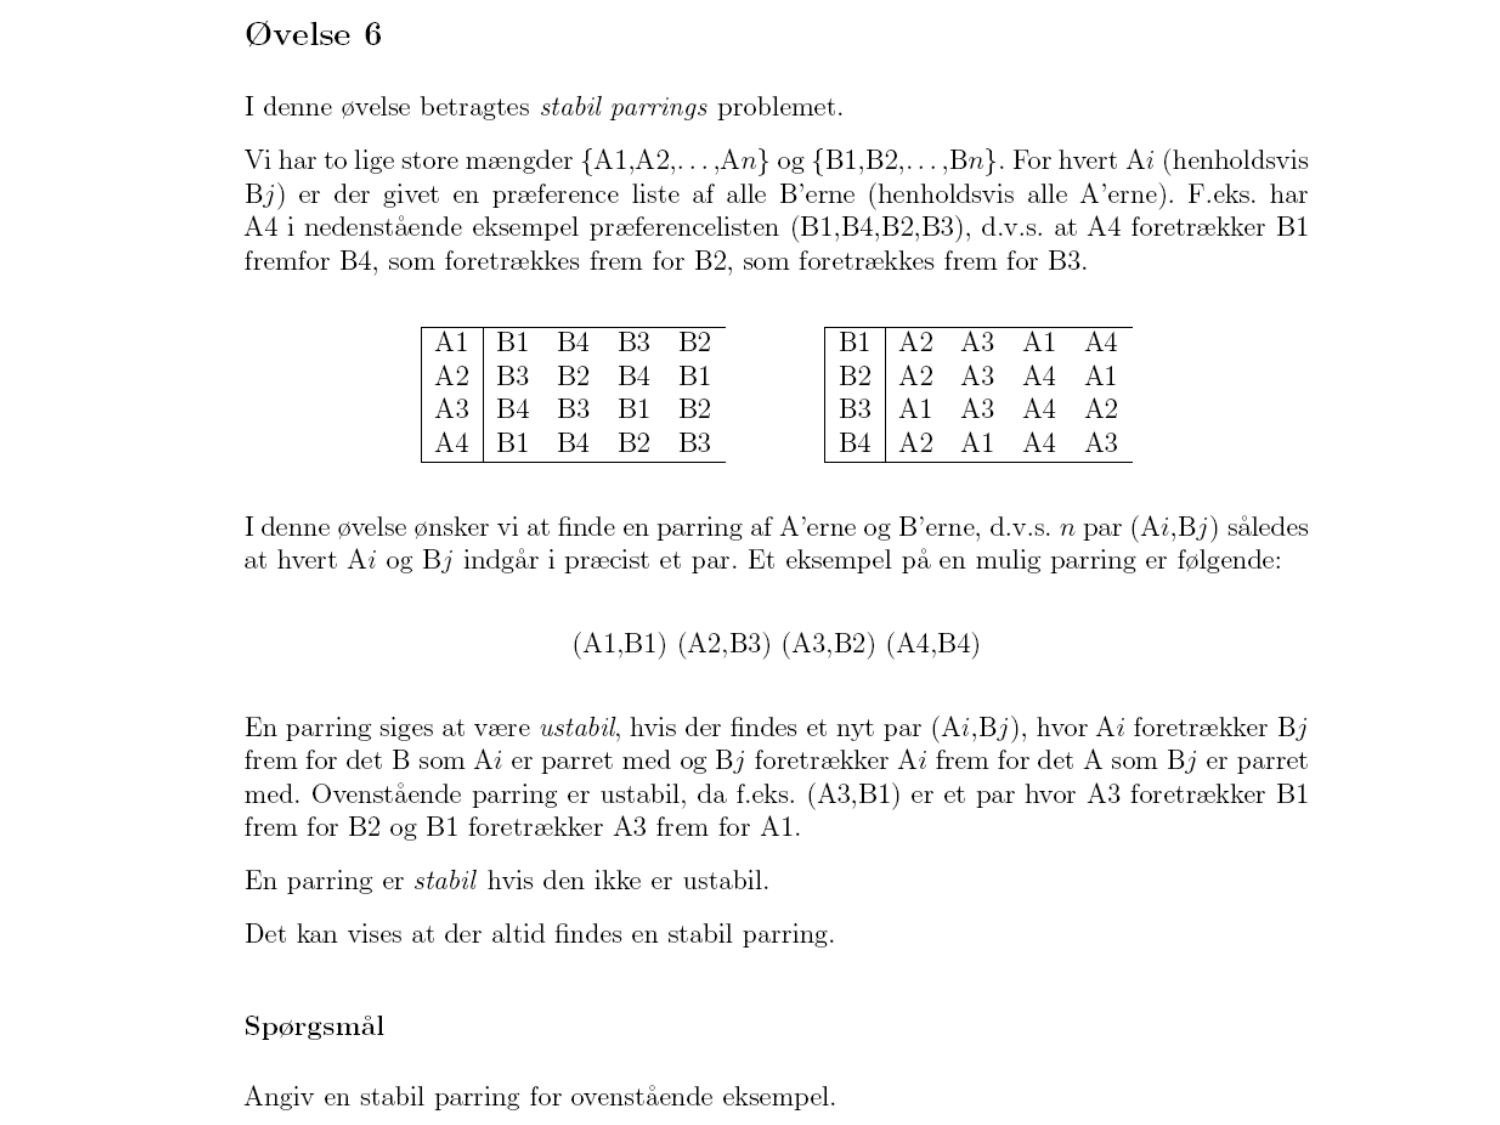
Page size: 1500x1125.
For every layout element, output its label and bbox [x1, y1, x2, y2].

picture [218, 0, 1326, 1125]
